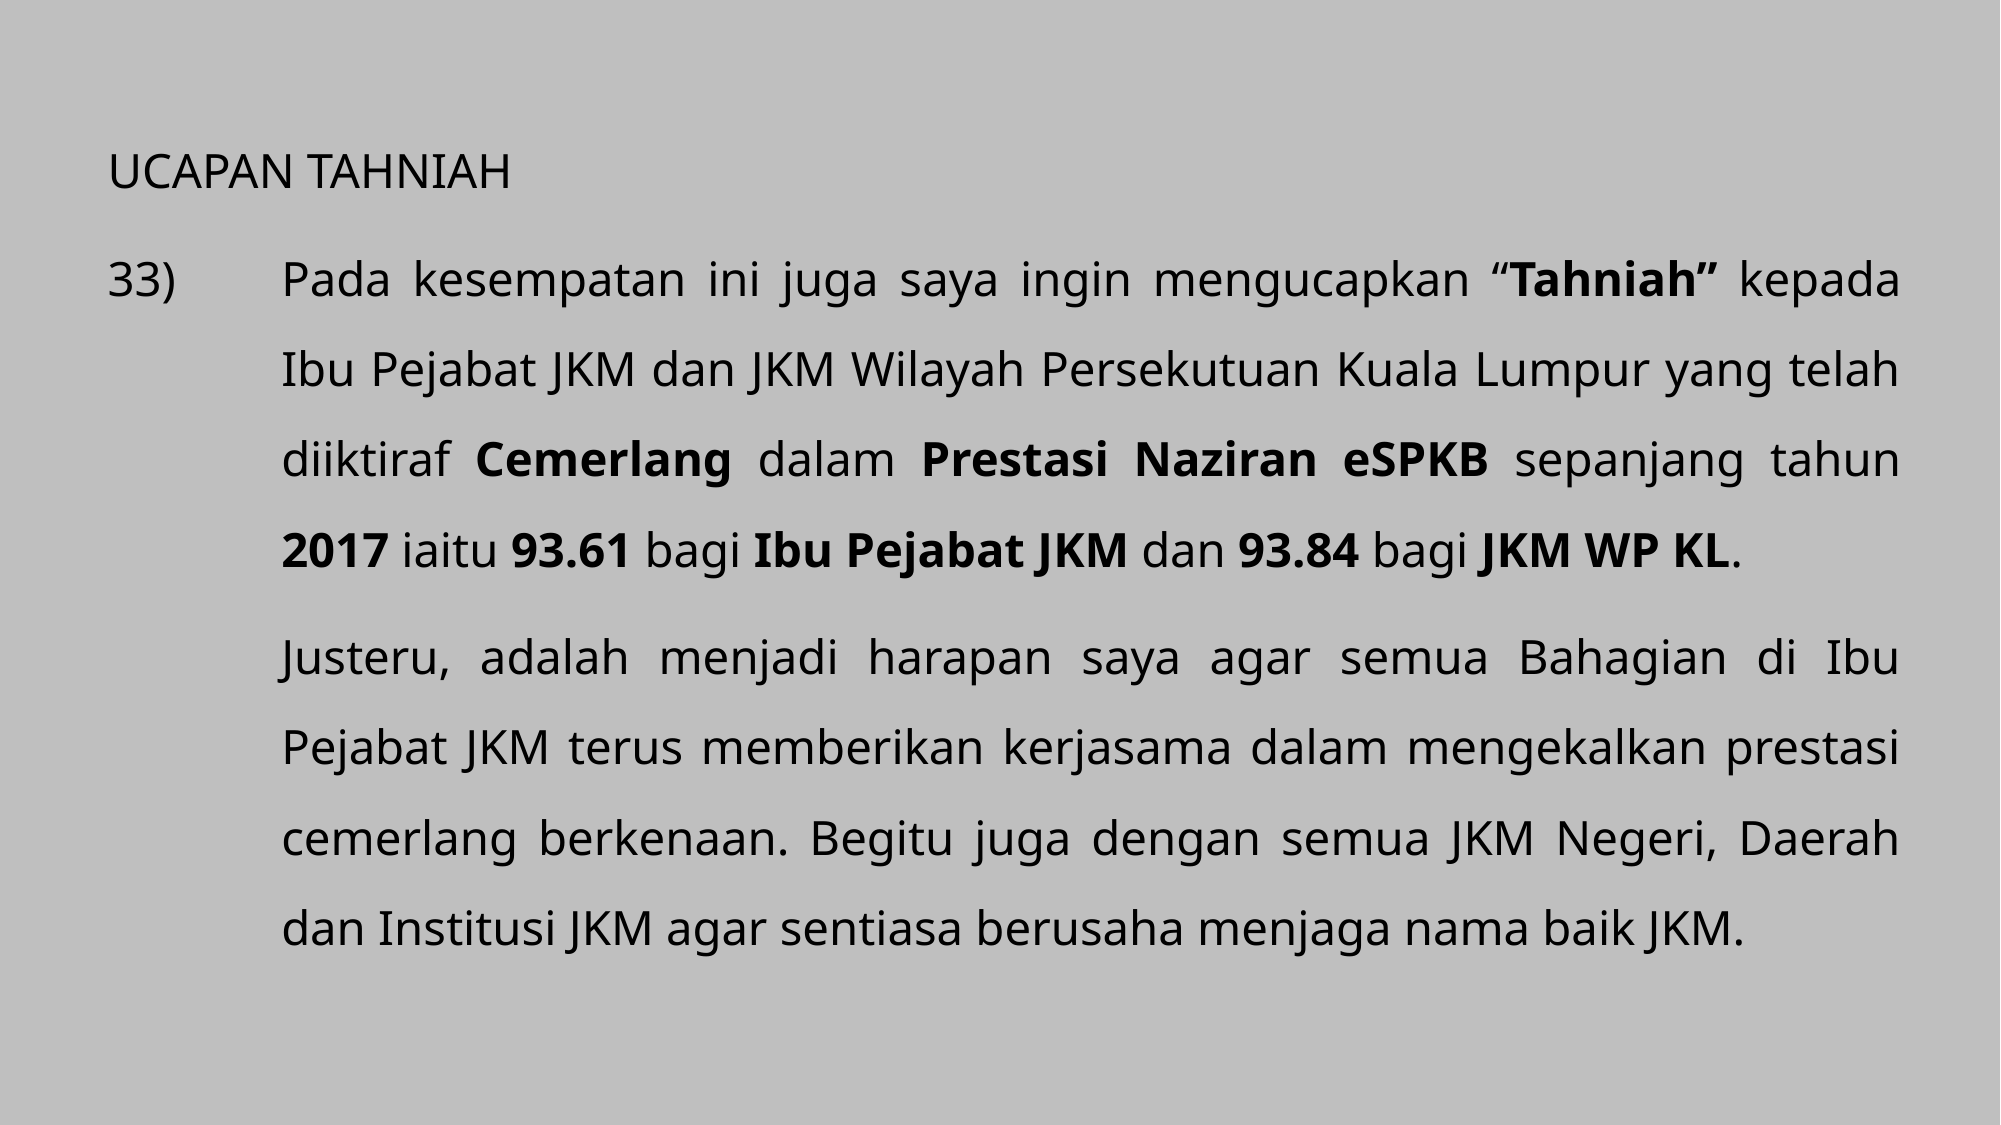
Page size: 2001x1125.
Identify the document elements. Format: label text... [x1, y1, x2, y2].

list UCAPAN TAHNIAH 33) Pada kesempatan ini juga saya ingin mengucapkan “Tahniah” kepada Ibu Pejabat JKM dan JKM Wilayah Persekutuan Kuala Lumpur yang telah diiktiraf Cemerlang dalam Prestasi Naziran eSPKB sepanjang tahun 2017 iaitu 93.61 bagi Ibu Pejabat JKM dan 93.84 bagi JKM WP KL. Justeru, adalah menjadi harapan saya agar semua Bahagian di Ibu Pejabat JKM terus memberikan kerjasama dalam mengekalkan prestasi cemerlang berkenaan. Begitu juga dengan semua JKM Negeri, Daerah dan Institusi JKM agar sentiasa berusaha menjaga nama baik JKM. [92, 100, 1917, 977]
